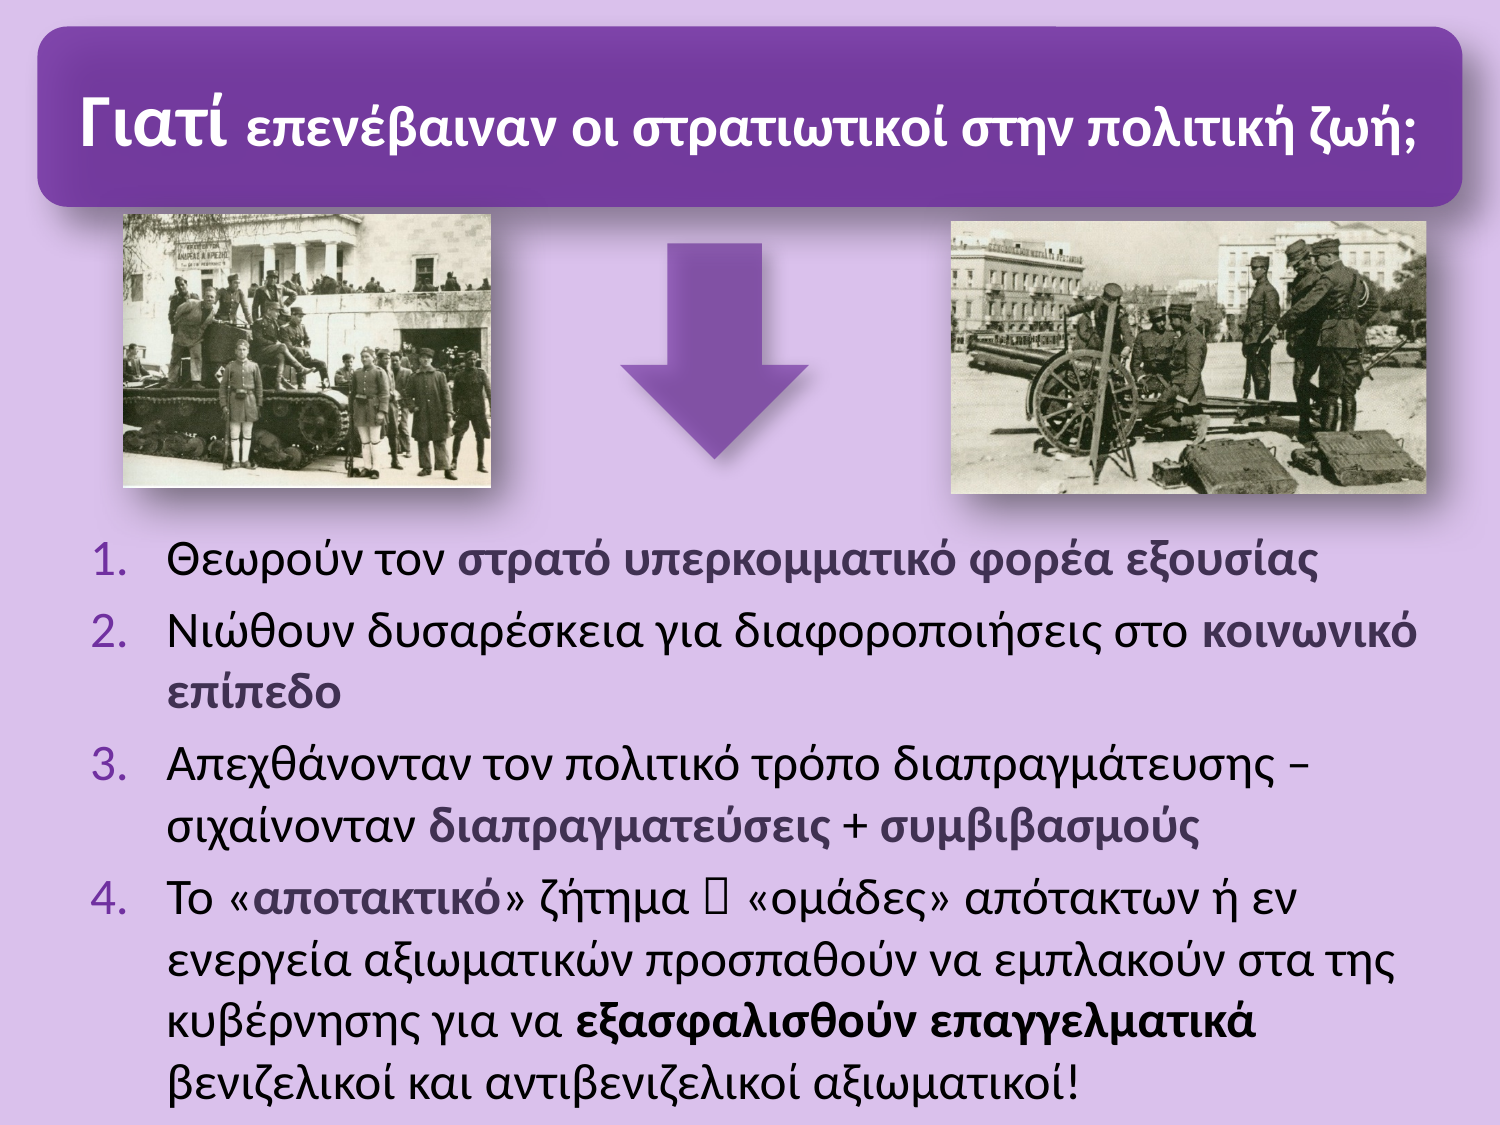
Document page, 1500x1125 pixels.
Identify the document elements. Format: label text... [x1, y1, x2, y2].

list Θεωρούν τον στρατό υπερκομματικό φορέα εξουσίας Νιώθουν δυσαρέσκεια για διαφοροποιήσεις στο κοινωνικό επίπεδο Απεχθάνονταν τον πολιτικό τρόπο διαπραγμάτευσης – σιχαίνονταν διαπραγματεύσεις + συμβιβασμούς Το «αποτακτικό» ζήτημα  «ομάδες» απότακτων ή εν ενεργεία αξιωματικών προσπαθούν να εμπλακούν στα της κυβέρνησης για να εξασφαλισθούν επαγγελματικά βενιζελικοί και αντιβενιζελικοί αξιωματικοί! [75, 516, 1500, 1125]
picture [950, 220, 1427, 495]
picture [123, 214, 491, 489]
text_box [618, 257, 811, 462]
text_box Γιατί επενέβαιναν οι στρατιωτικοί στην πολιτική ζωή; [35, 24, 1465, 209]
